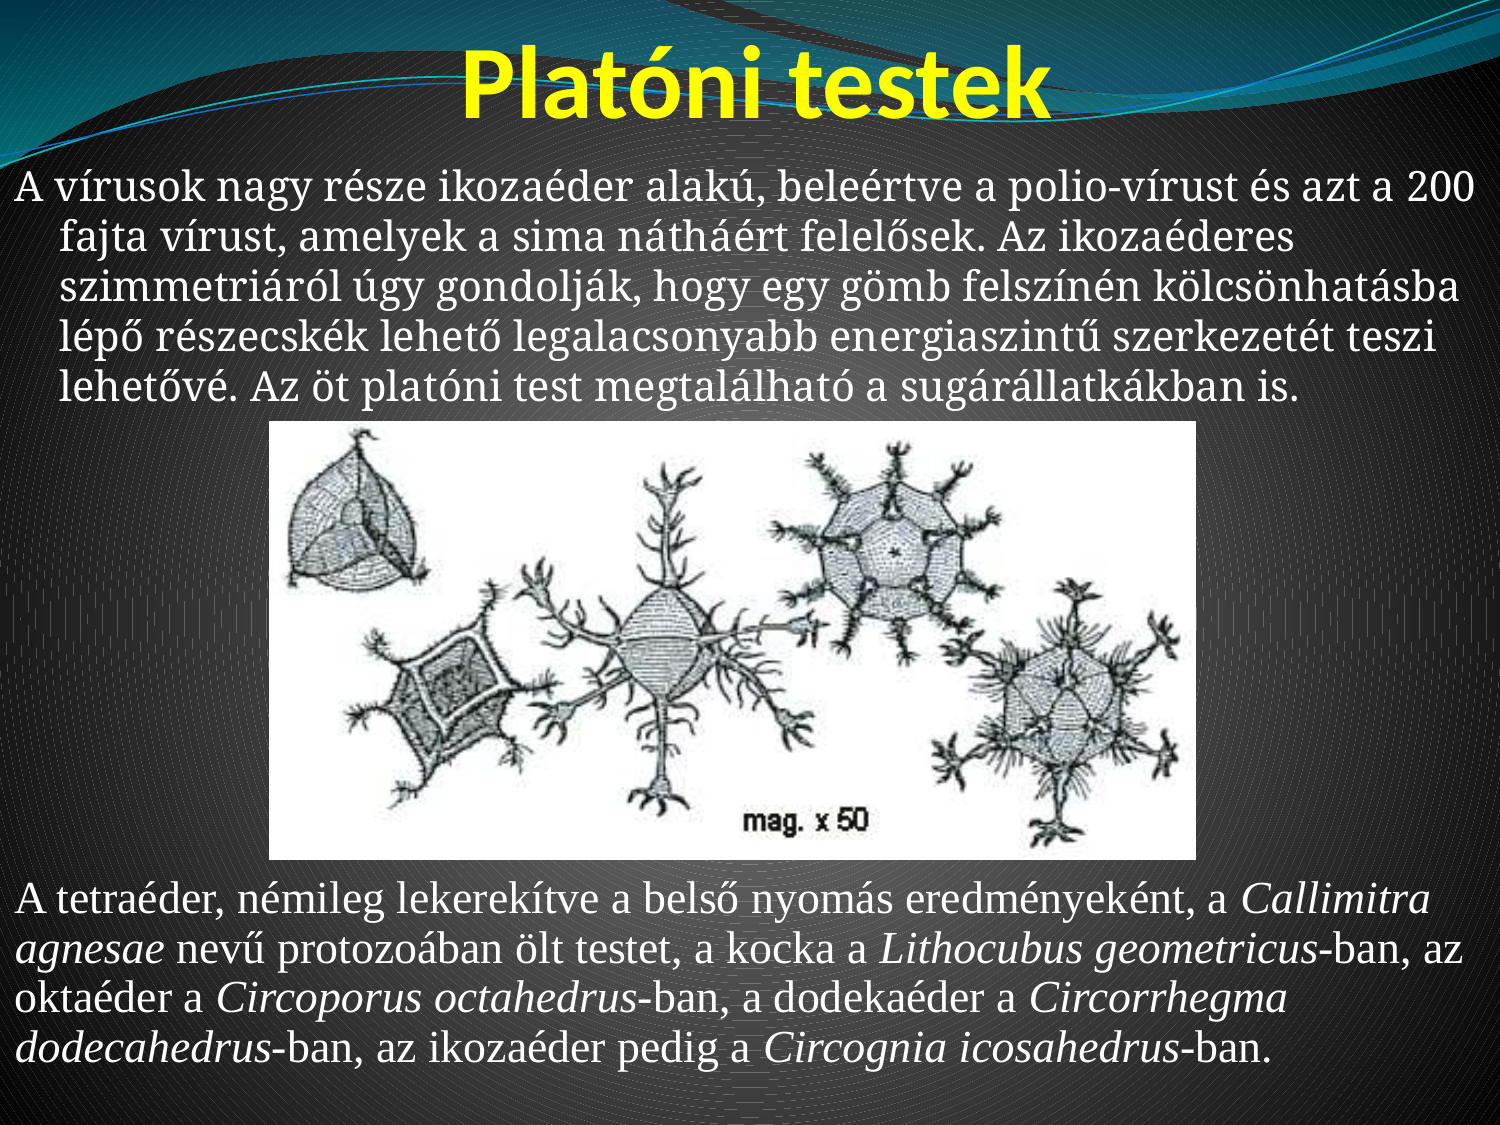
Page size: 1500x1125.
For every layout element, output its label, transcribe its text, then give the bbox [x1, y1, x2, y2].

list A vírusok nagy része ikozaéder alakú, beleértve a polio-vírust és azt a 200 fajta vírust, amelyek a sima nátháért felelősek. Az ikozaéderes szimmetriáról úgy gondolják, hogy egy gömb felszínén kölcsönhatásba lépő részecskék lehető legalacsonyabb energiaszintű szerkezetét teszi lehetővé. Az öt platóni test megtalálható a sugárállatkákban is. [0, 152, 1500, 422]
text_box A tetraéder, némileg lekerekítve a belső nyomás eredményeként, a Callimitra agnesae nevű protozoában ölt testet, a kocka a Lithocubus geometricus-ban, az oktaéder a Circoporus octahedrus-ban, a dodekaéder a Circorrhegma dodecahedrus-ban, az ikozaéder pedig a Circognia icosahedrus-ban. [0, 867, 1500, 1080]
picture [269, 421, 1196, 860]
title Platóni testek [82, 0, 1432, 140]
